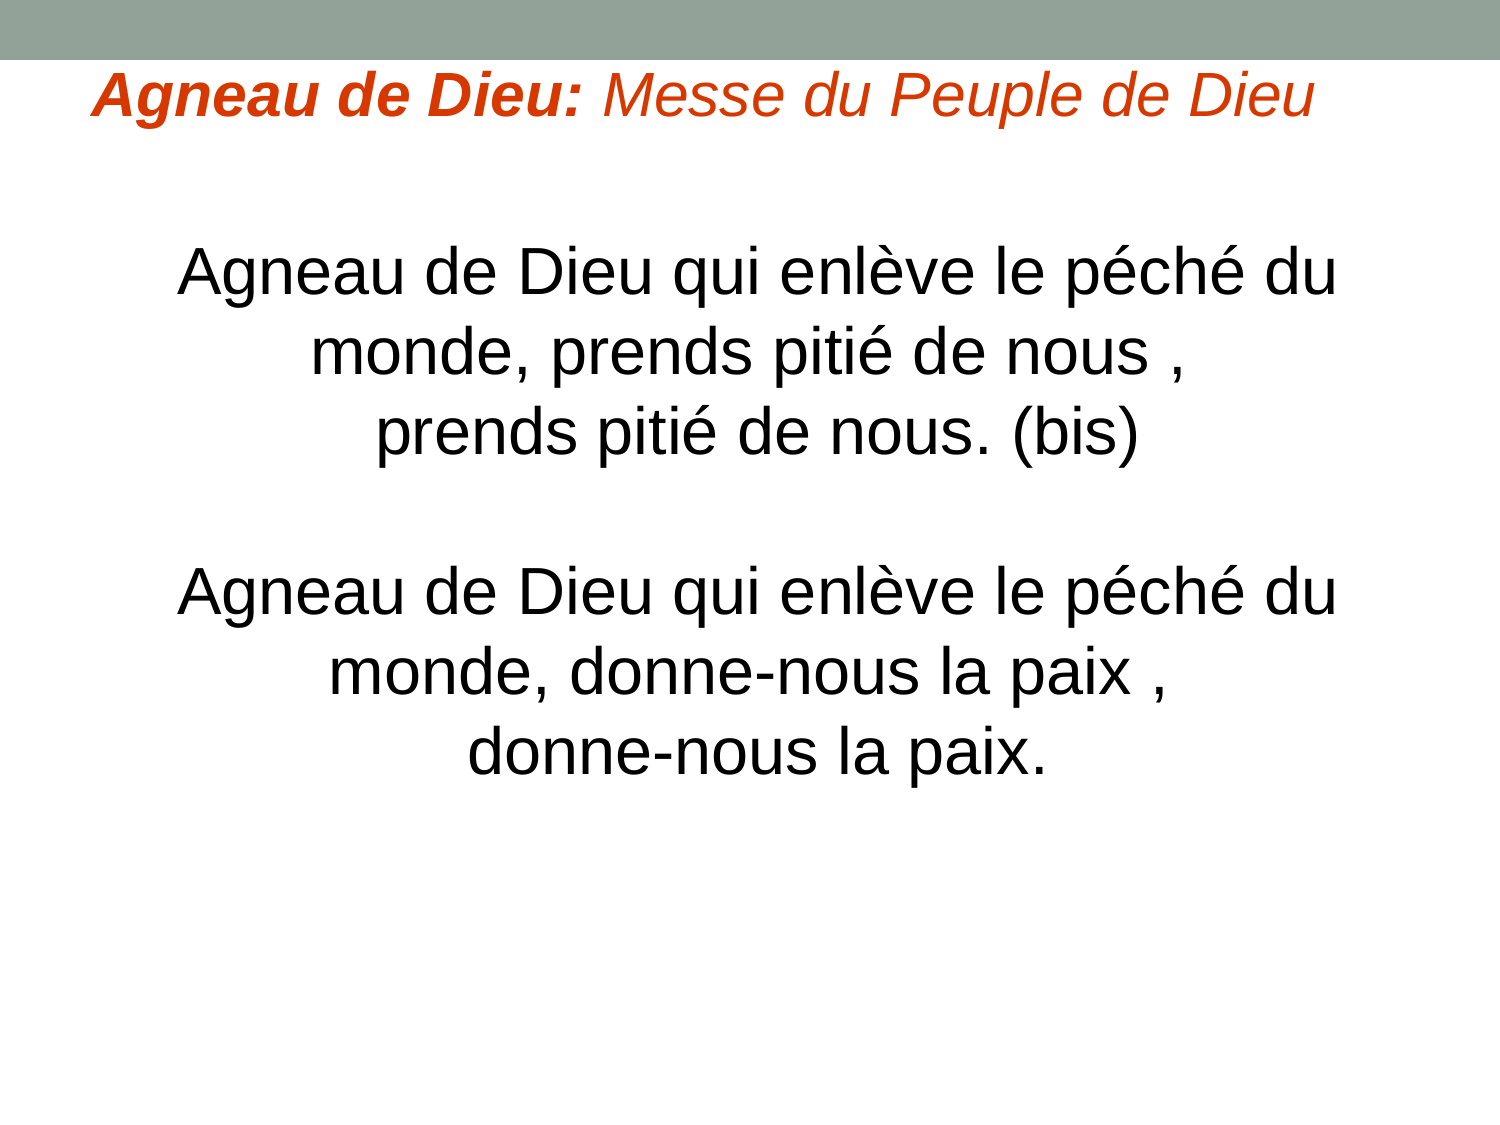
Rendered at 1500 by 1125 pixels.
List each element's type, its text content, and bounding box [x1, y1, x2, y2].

text_box Agneau de Dieu: Messe du Peuple de Dieu [76, 10, 1427, 173]
text_box Agneau de Dieu qui enlève le péché du monde, prends pitié de nous , prends pitié de nous. (bis) Agneau de Dieu qui enlève le péché du monde, donne-nous la paix , donne-nous la paix. [74, 140, 1442, 1125]
